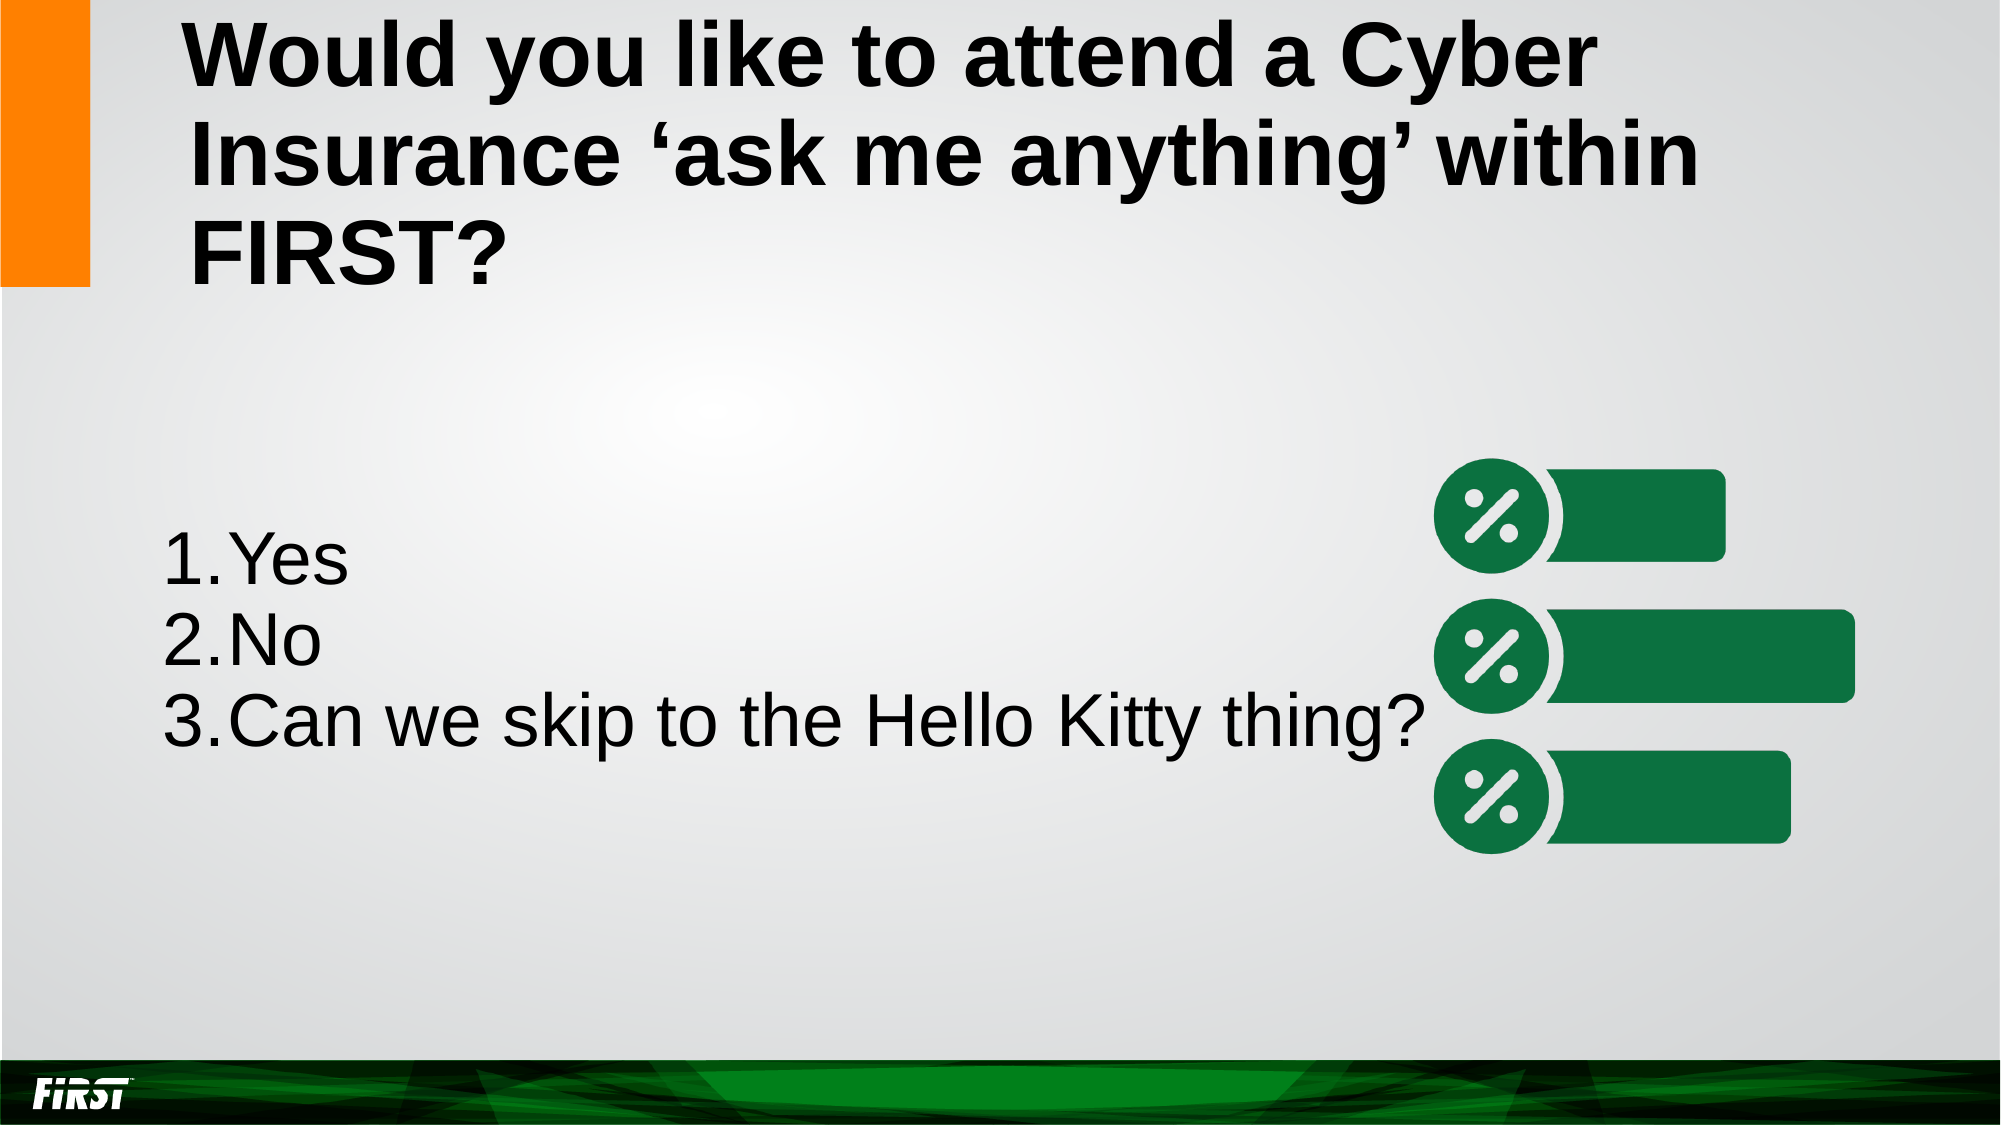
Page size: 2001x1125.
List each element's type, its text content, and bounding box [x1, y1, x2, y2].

title Would you like to attend a Cyber Insurance ‘ask me anything’ within FIRST? [137, 33, 1863, 278]
list Yes No Can we skip to the Hello Kitty thing? [137, 379, 1863, 1014]
picture [0, 0, 2001, 1125]
